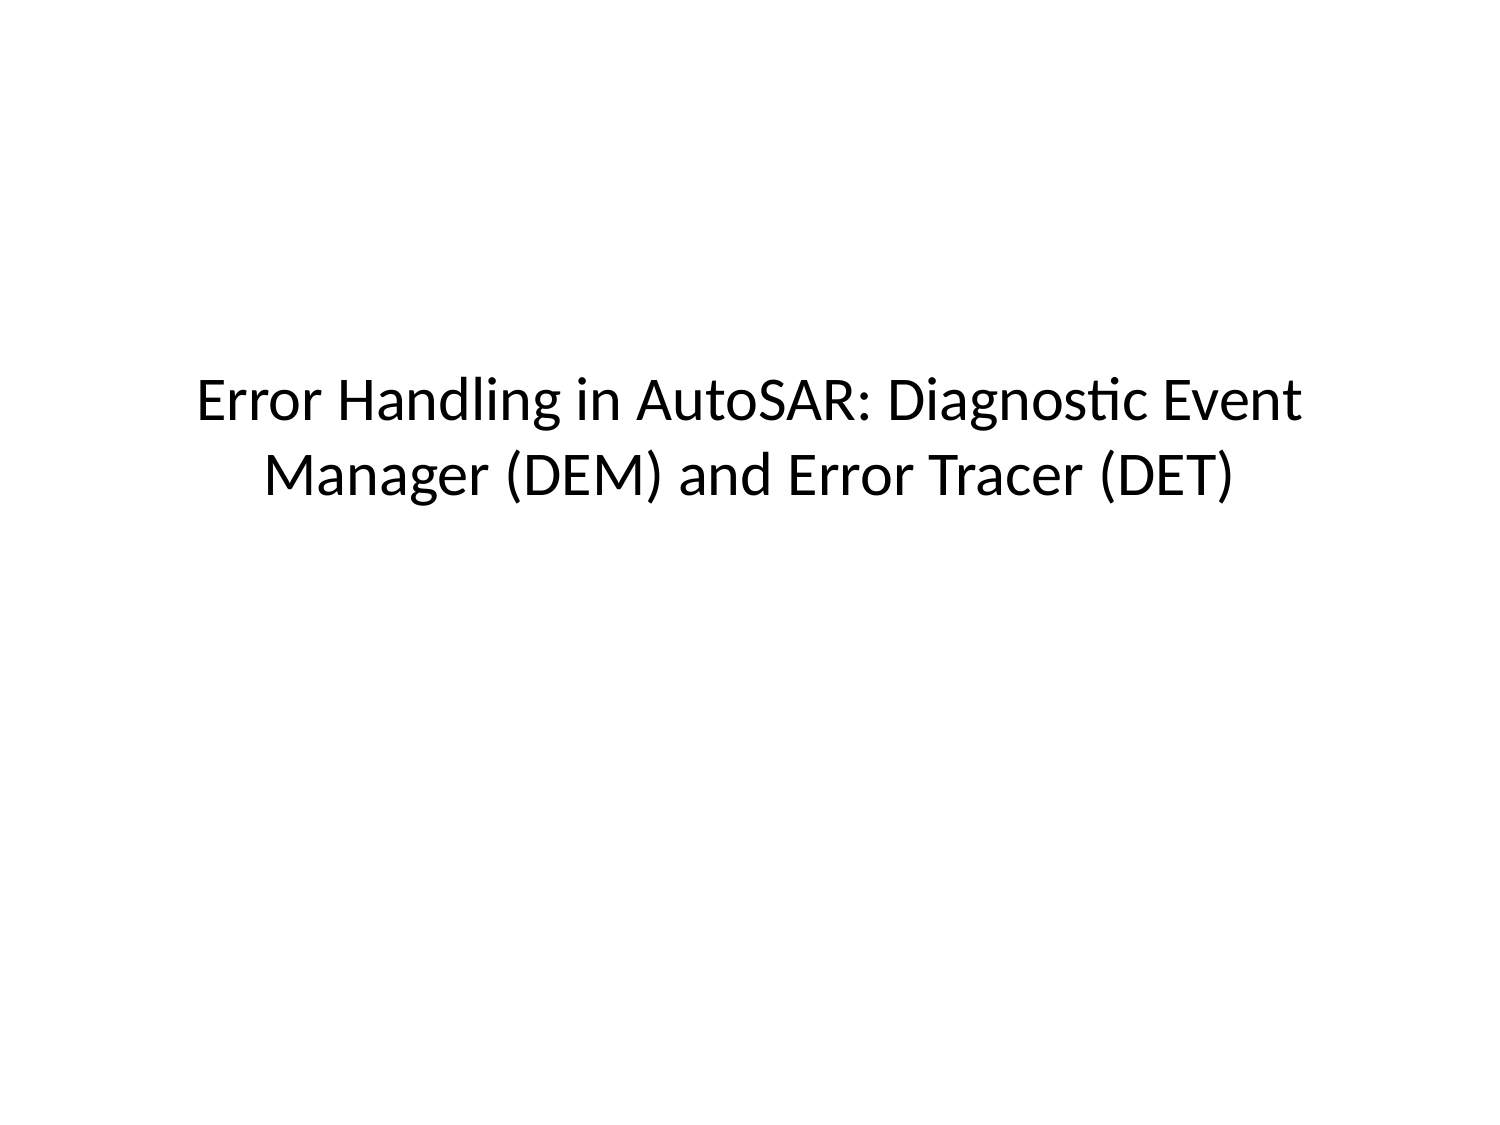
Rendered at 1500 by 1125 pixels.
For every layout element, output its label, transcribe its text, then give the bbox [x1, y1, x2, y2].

title Error Handling in AutoSAR: Diagnostic Event Manager (DEM) and Error Tracer (DET) [112, 349, 1388, 591]
